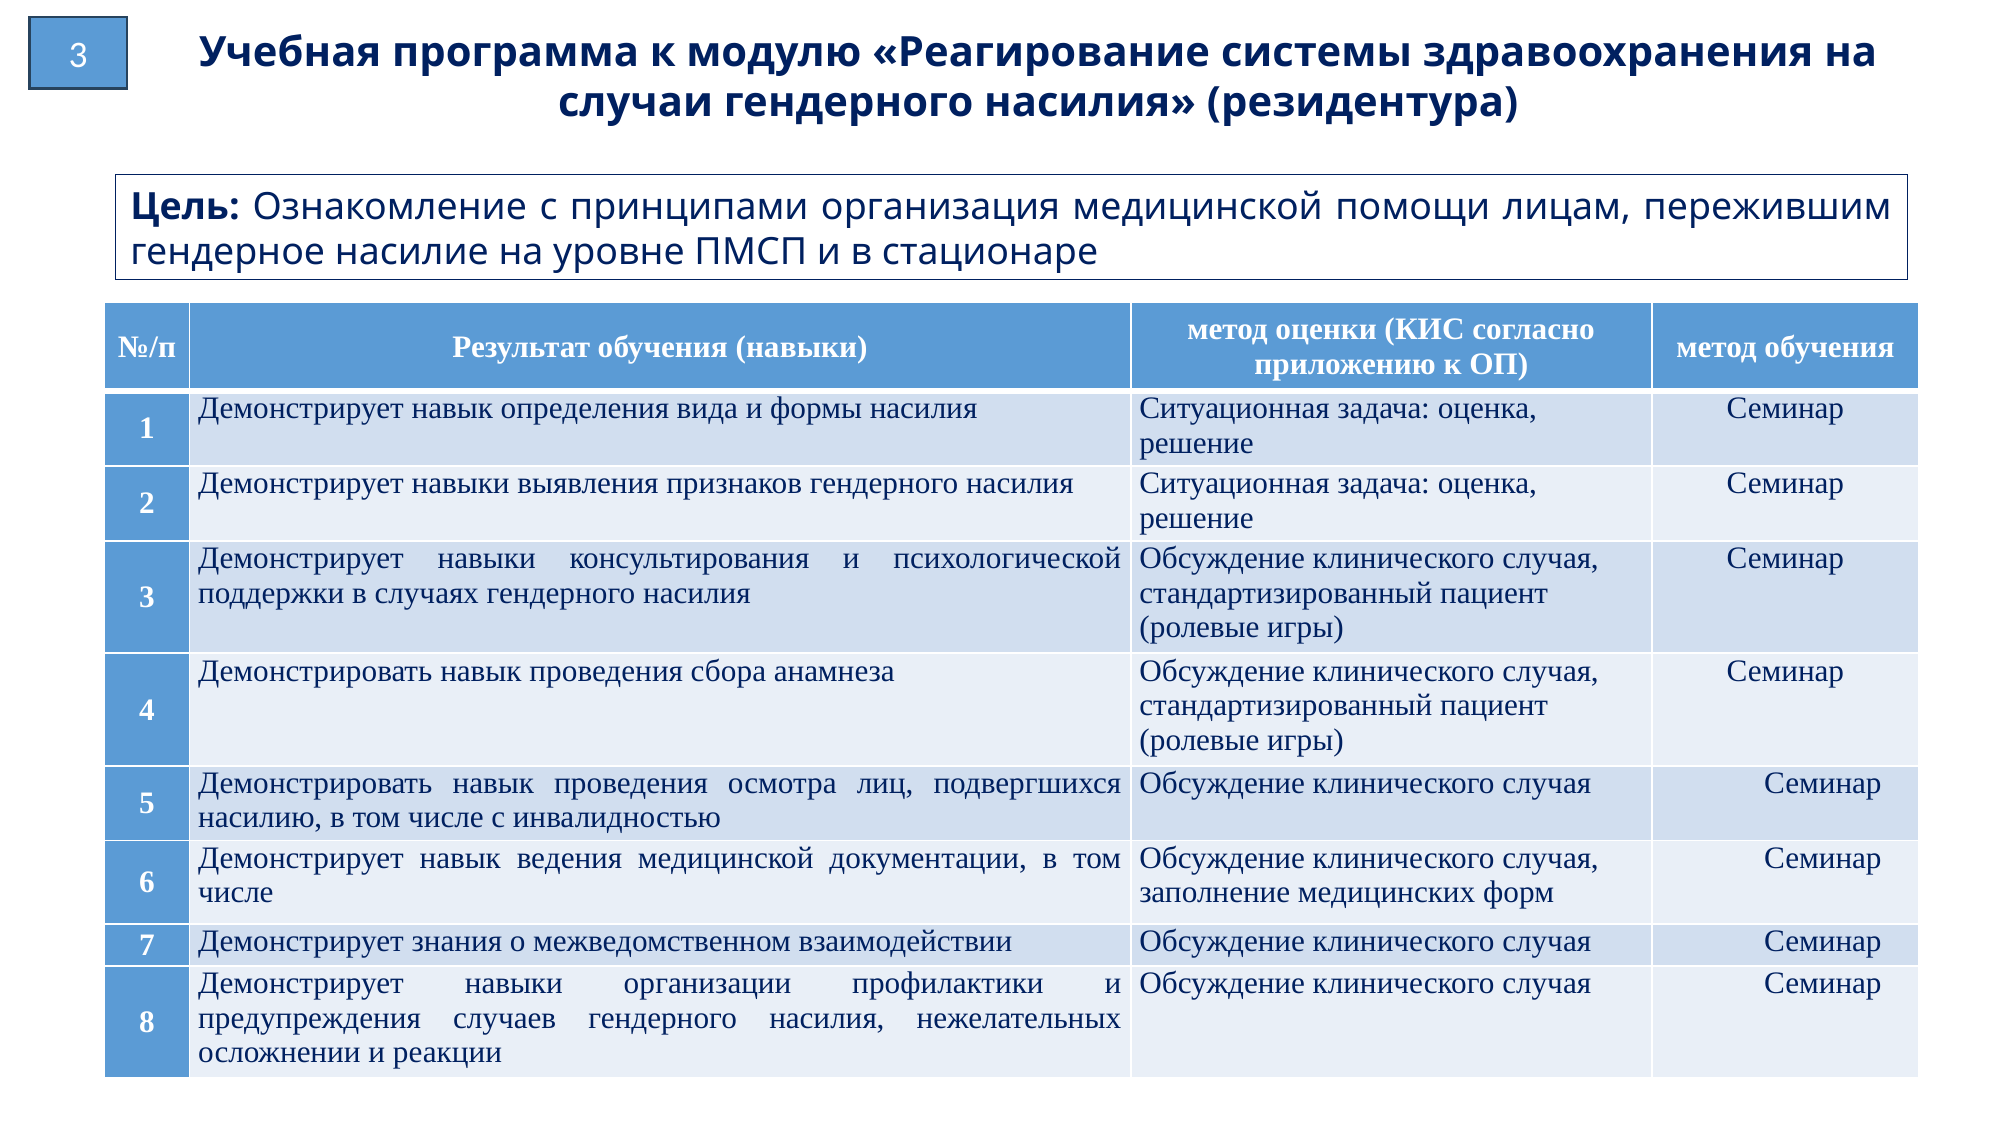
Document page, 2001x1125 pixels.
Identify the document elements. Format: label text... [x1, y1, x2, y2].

table_cell Семинар [1653, 967, 1918, 1077]
table_cell Обсуждение клинического случая, заполнение медицинских форм [1132, 841, 1651, 923]
table_cell Демонстрирует знания о межведомственном взаимодействии [190, 925, 1130, 965]
text_box Цель: Ознакомление с принципами организация медицинской помощи лицам, пережившим гендерное насилие на уровне ПМСП и в стационаре [115, 174, 1908, 280]
table_cell 2 [105, 467, 189, 540]
table_cell Семинар [1653, 767, 1918, 840]
table_cell Семинар [1653, 925, 1918, 965]
table_cell Семинар [1653, 394, 1918, 465]
table_cell Ситуационная задача: оценка, решение [1132, 394, 1651, 465]
table_cell 1 [105, 394, 189, 465]
table_cell Демонстрирует навыки консультирования и психологической поддержки в случаях гендерного насилия [190, 542, 1130, 652]
table_cell 7 [105, 925, 189, 965]
table_cell Семинар [1653, 542, 1918, 652]
table_cell Демонстрирует навыки организации профилактики и предупреждения случаев гендерного насилия, нежелательных осложнении и реакции [190, 967, 1130, 1077]
table_cell Демонстрирует навык ведения медицинской документации, в том числе [190, 841, 1130, 923]
table_cell 8 [105, 967, 189, 1077]
table_cell Семинар [1653, 467, 1918, 540]
table_header №/п [105, 303, 189, 388]
table_cell Семинар [1653, 654, 1918, 765]
table_cell 4 [105, 654, 189, 765]
table_header Результат обучения (навыки) [190, 303, 1130, 388]
table_cell Обсуждение клинического случая [1132, 967, 1651, 1077]
table_cell Демонстрировать навык проведения осмотра лиц, подвергшихся насилию, в том числе с инвалидностью [190, 767, 1130, 840]
table_cell 6 [105, 841, 189, 923]
table_cell 5 [105, 767, 189, 840]
table_cell Демонстрирует навык определения вида и формы насилия [190, 394, 1130, 465]
table_cell Обсуждение клинического случая [1132, 767, 1651, 840]
table_header метод обучения [1653, 303, 1918, 388]
table_cell Обсуждение клинического случая, стандартизированный пациент (ролевые игры) [1132, 542, 1651, 652]
table_cell Обсуждение клинического случая, стандартизированный пациент (ролевые игры) [1132, 654, 1651, 765]
text_box 3 [28, 16, 128, 90]
table_cell Ситуационная задача: оценка, решение [1132, 467, 1651, 540]
table_header метод оценки (КИС согласно приложению к ОП) [1132, 303, 1651, 388]
table_cell 3 [105, 542, 189, 652]
table_cell Демонстрировать навык проведения сбора анамнеза [190, 654, 1130, 765]
table_cell Семинар [1653, 841, 1918, 923]
table_cell Демонстрирует навыки выявления признаков гендерного насилия [190, 467, 1130, 540]
table_cell Обсуждение клинического случая [1132, 925, 1651, 965]
text_box Учебная программа к модулю «Реагирование системы здравоохранения на случаи гендерного насилия» (резидентура) [126, 16, 1950, 132]
